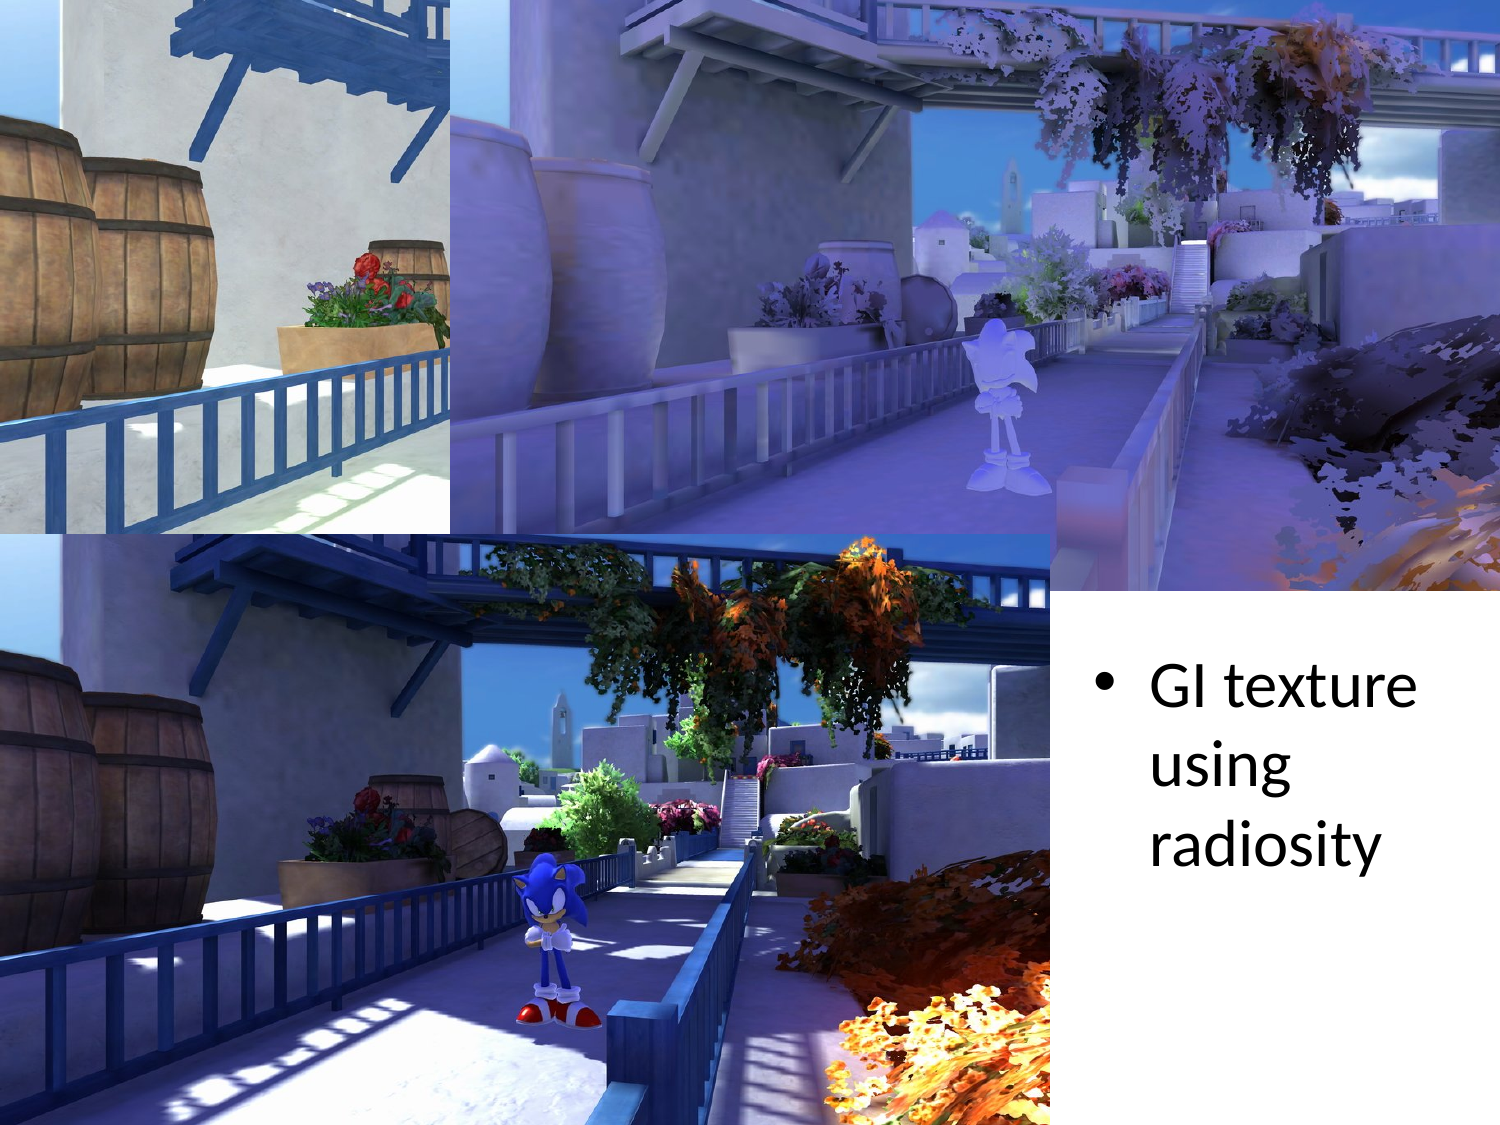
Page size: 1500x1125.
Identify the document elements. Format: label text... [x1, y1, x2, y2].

list GI texture using radiosity [1078, 632, 1465, 1090]
picture [0, 0, 1500, 1125]
